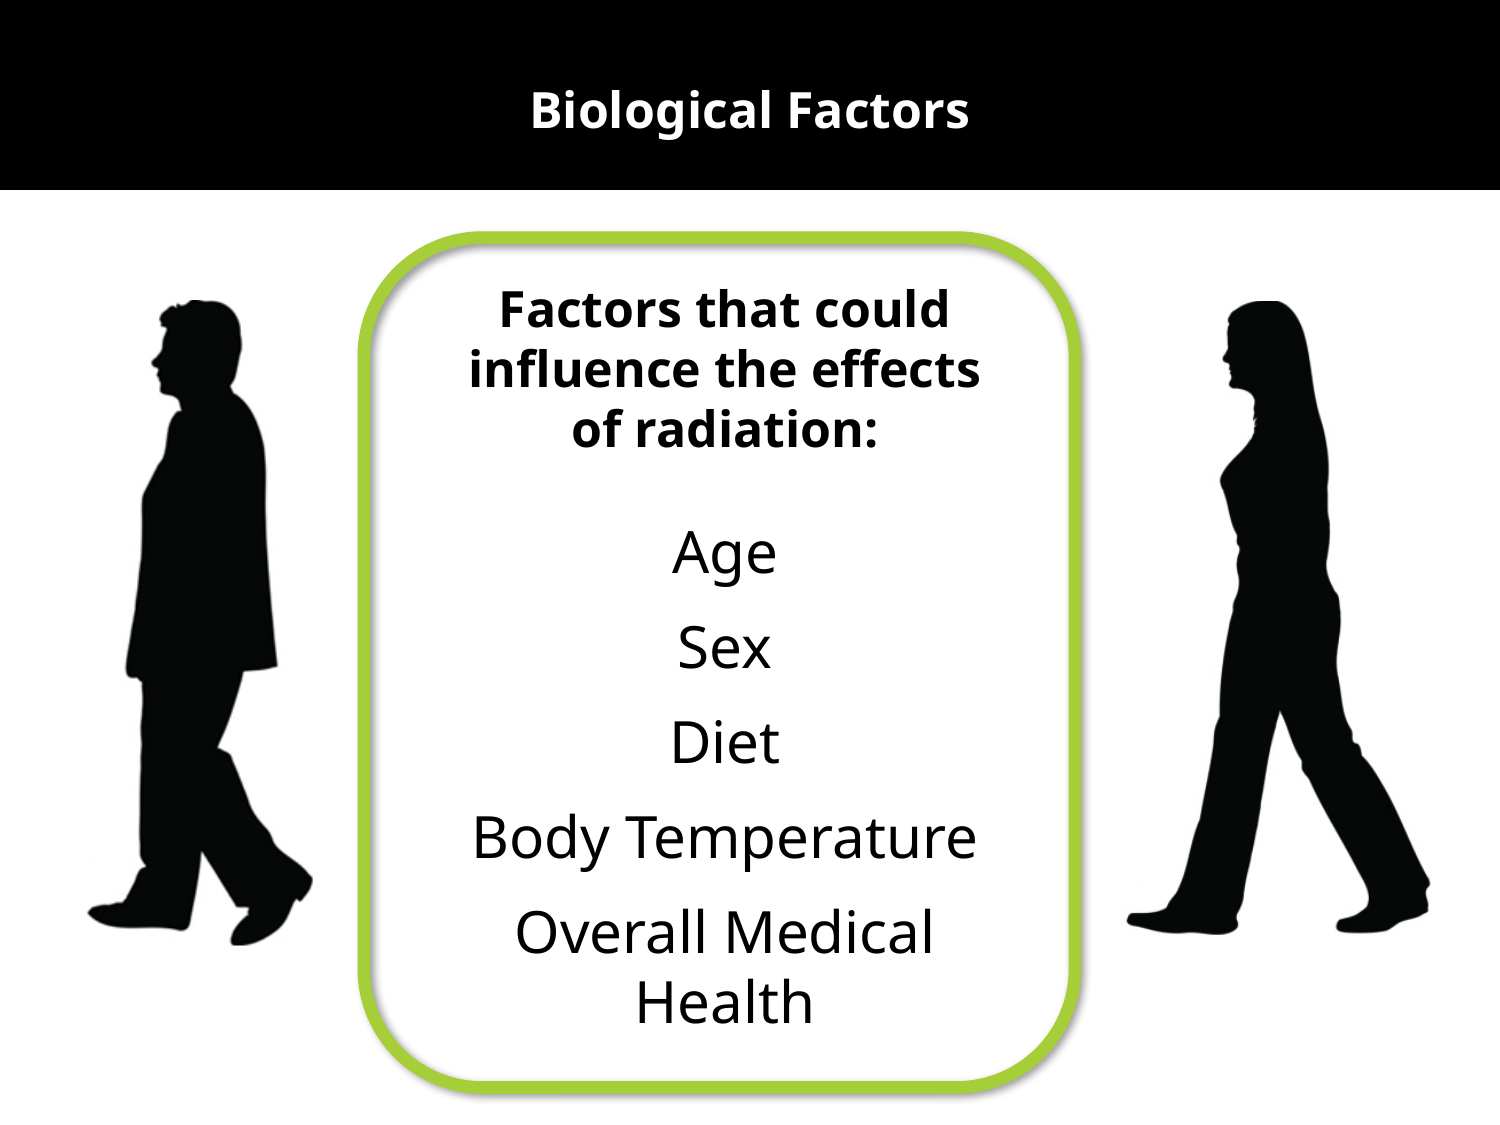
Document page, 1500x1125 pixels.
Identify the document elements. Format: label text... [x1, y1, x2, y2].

picture [1112, 300, 1456, 952]
picture [74, 300, 349, 963]
text_box [361, 235, 1078, 1090]
text_box Biological Factors [0, 0, 1500, 190]
text_box Factors that could influence the effects of radiation: Age Sex Diet Body Temperature Overall Medical Health [424, 269, 1025, 1043]
